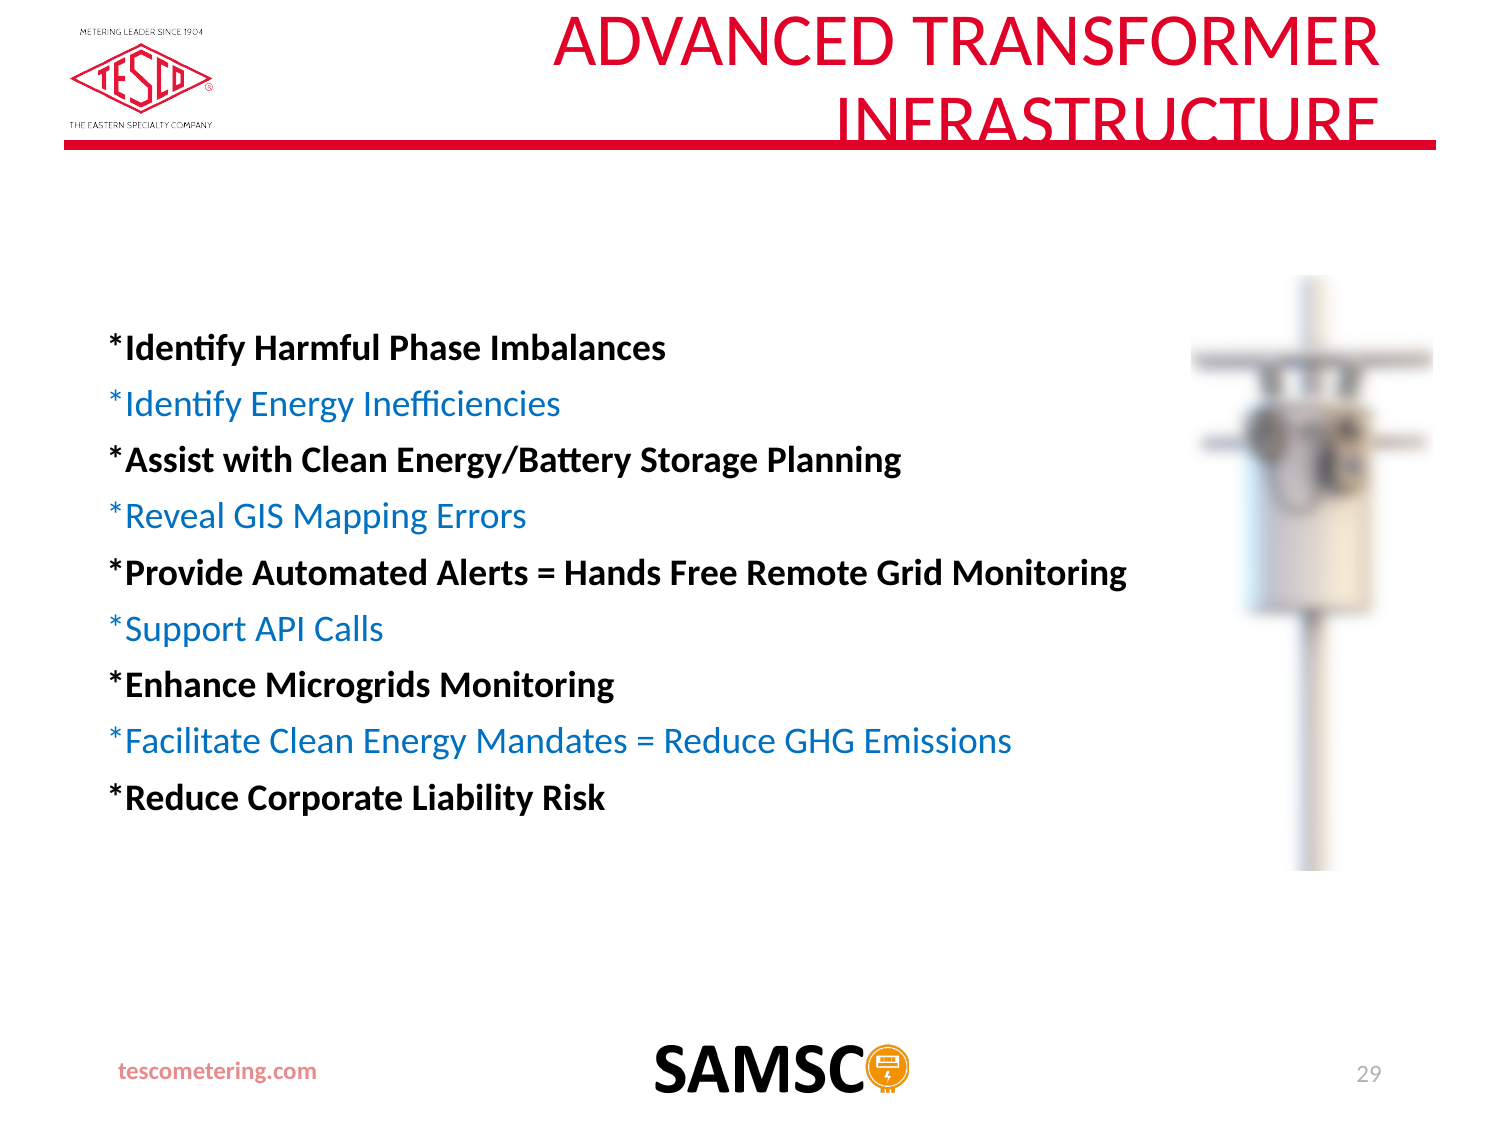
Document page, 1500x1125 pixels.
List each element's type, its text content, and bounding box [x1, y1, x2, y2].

title Advanced Transformer Infrastructure [79, 25, 1397, 138]
footer tescometering.com [103, 1039, 610, 1100]
text_box *Identify Harmful Phase Imbalances *Identify Energy Inefficiencies *Assist with Clean Energy/Battery Storage Planning *Reveal GIS Mapping Errors *Provide Automated Alerts = Hands Free Remote Grid Monitoring *Support API Calls *Enhance Microgrids Monitoring *Facilitate Clean Energy Mandates = Reduce GHG Emissions *Reduce Corporate Liability Risk [91, 315, 1190, 826]
picture [1190, 275, 1434, 871]
picture [69, 27, 79, 131]
slide_number 29 [1059, 1042, 1397, 1103]
picture [654, 1042, 909, 1096]
